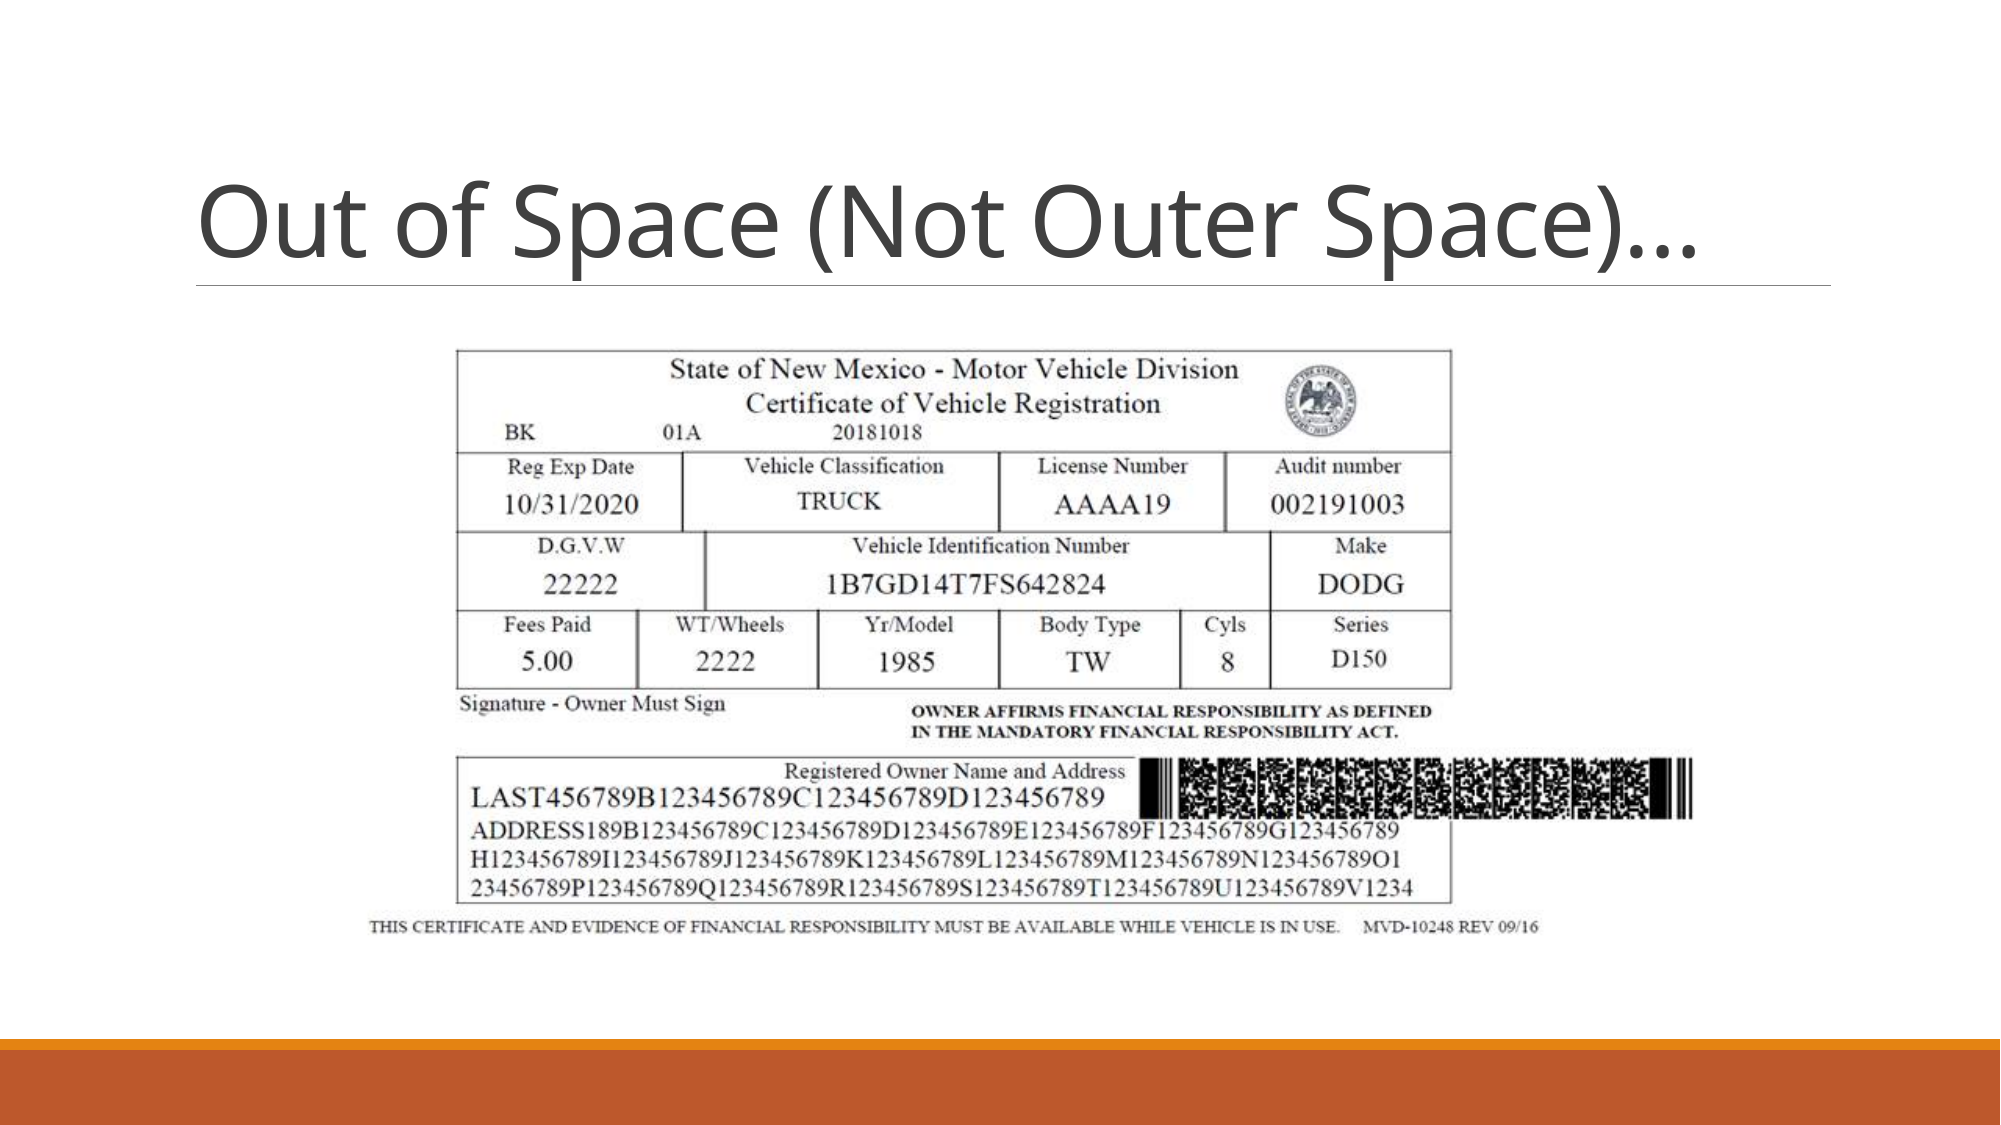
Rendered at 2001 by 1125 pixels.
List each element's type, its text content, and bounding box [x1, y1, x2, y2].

picture [343, 334, 1698, 941]
title Out of Space (Not Outer Space)… [180, 47, 1830, 285]
